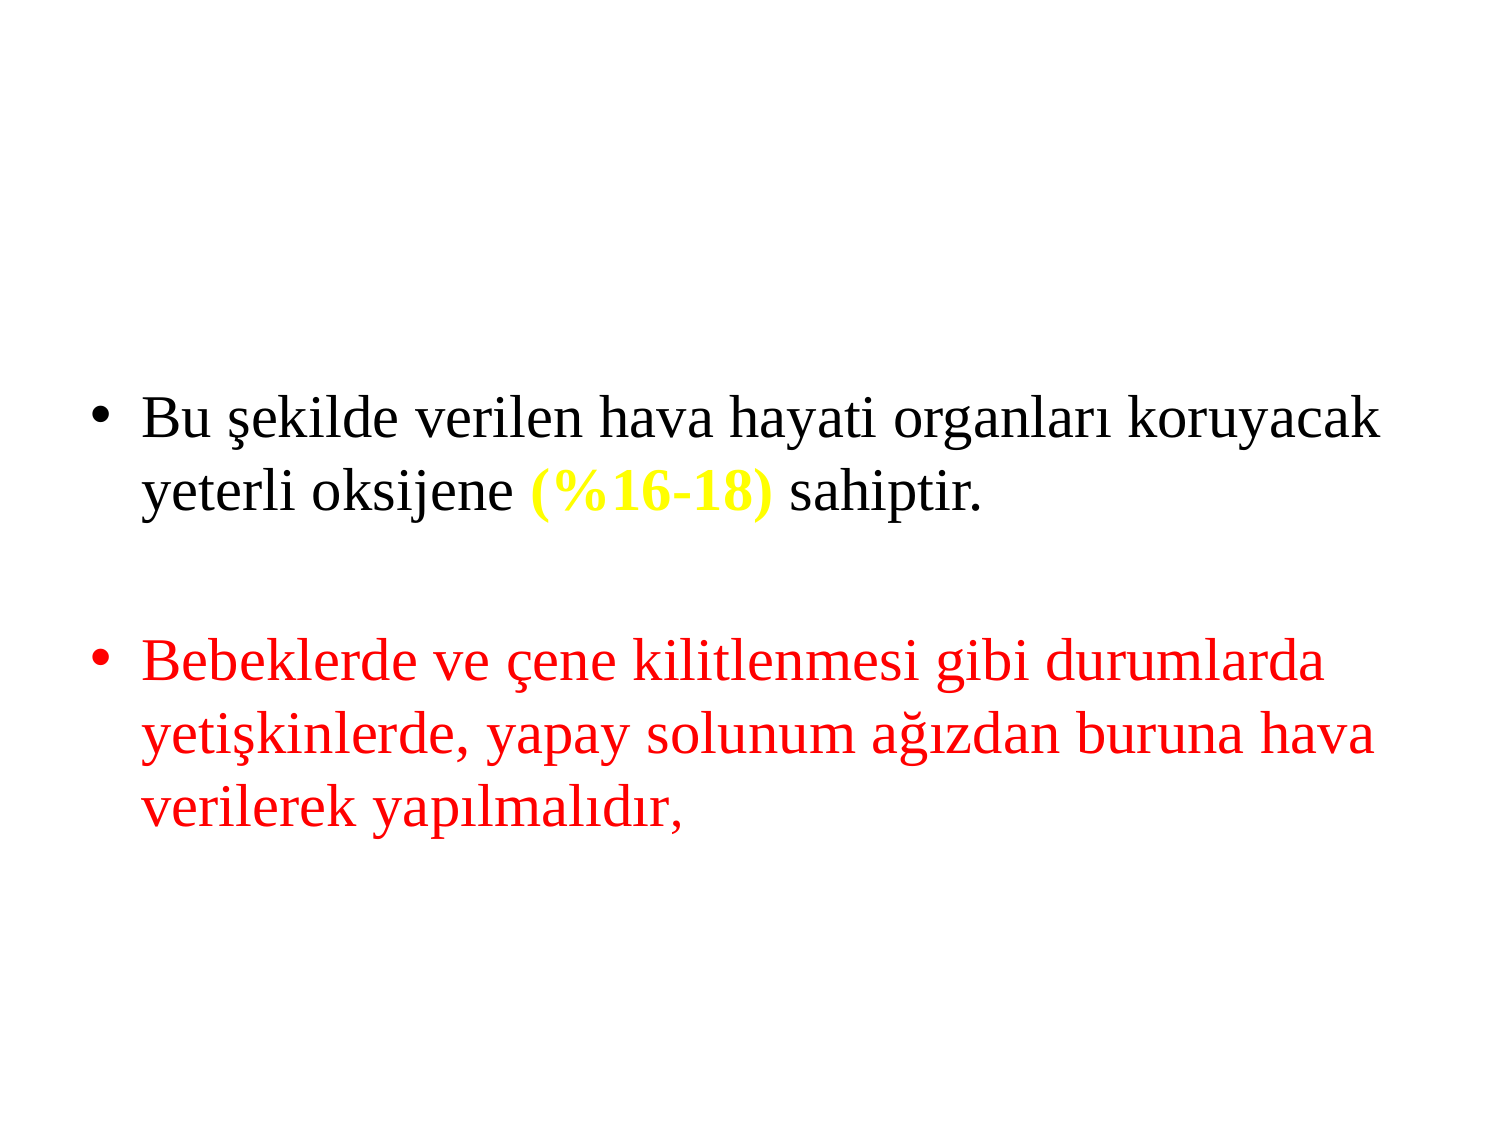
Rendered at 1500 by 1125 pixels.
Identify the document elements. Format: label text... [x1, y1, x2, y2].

list Bu şekilde verilen hava hayati organları koruyacak yeterli oksijene (%16-18) sahiptir. Bebeklerde ve çene kilitlenmesi gibi durumlarda yetişkinlerde, yapay solunum ağızdan buruna hava verilerek yapılmalıdır, [75, 369, 1425, 851]
